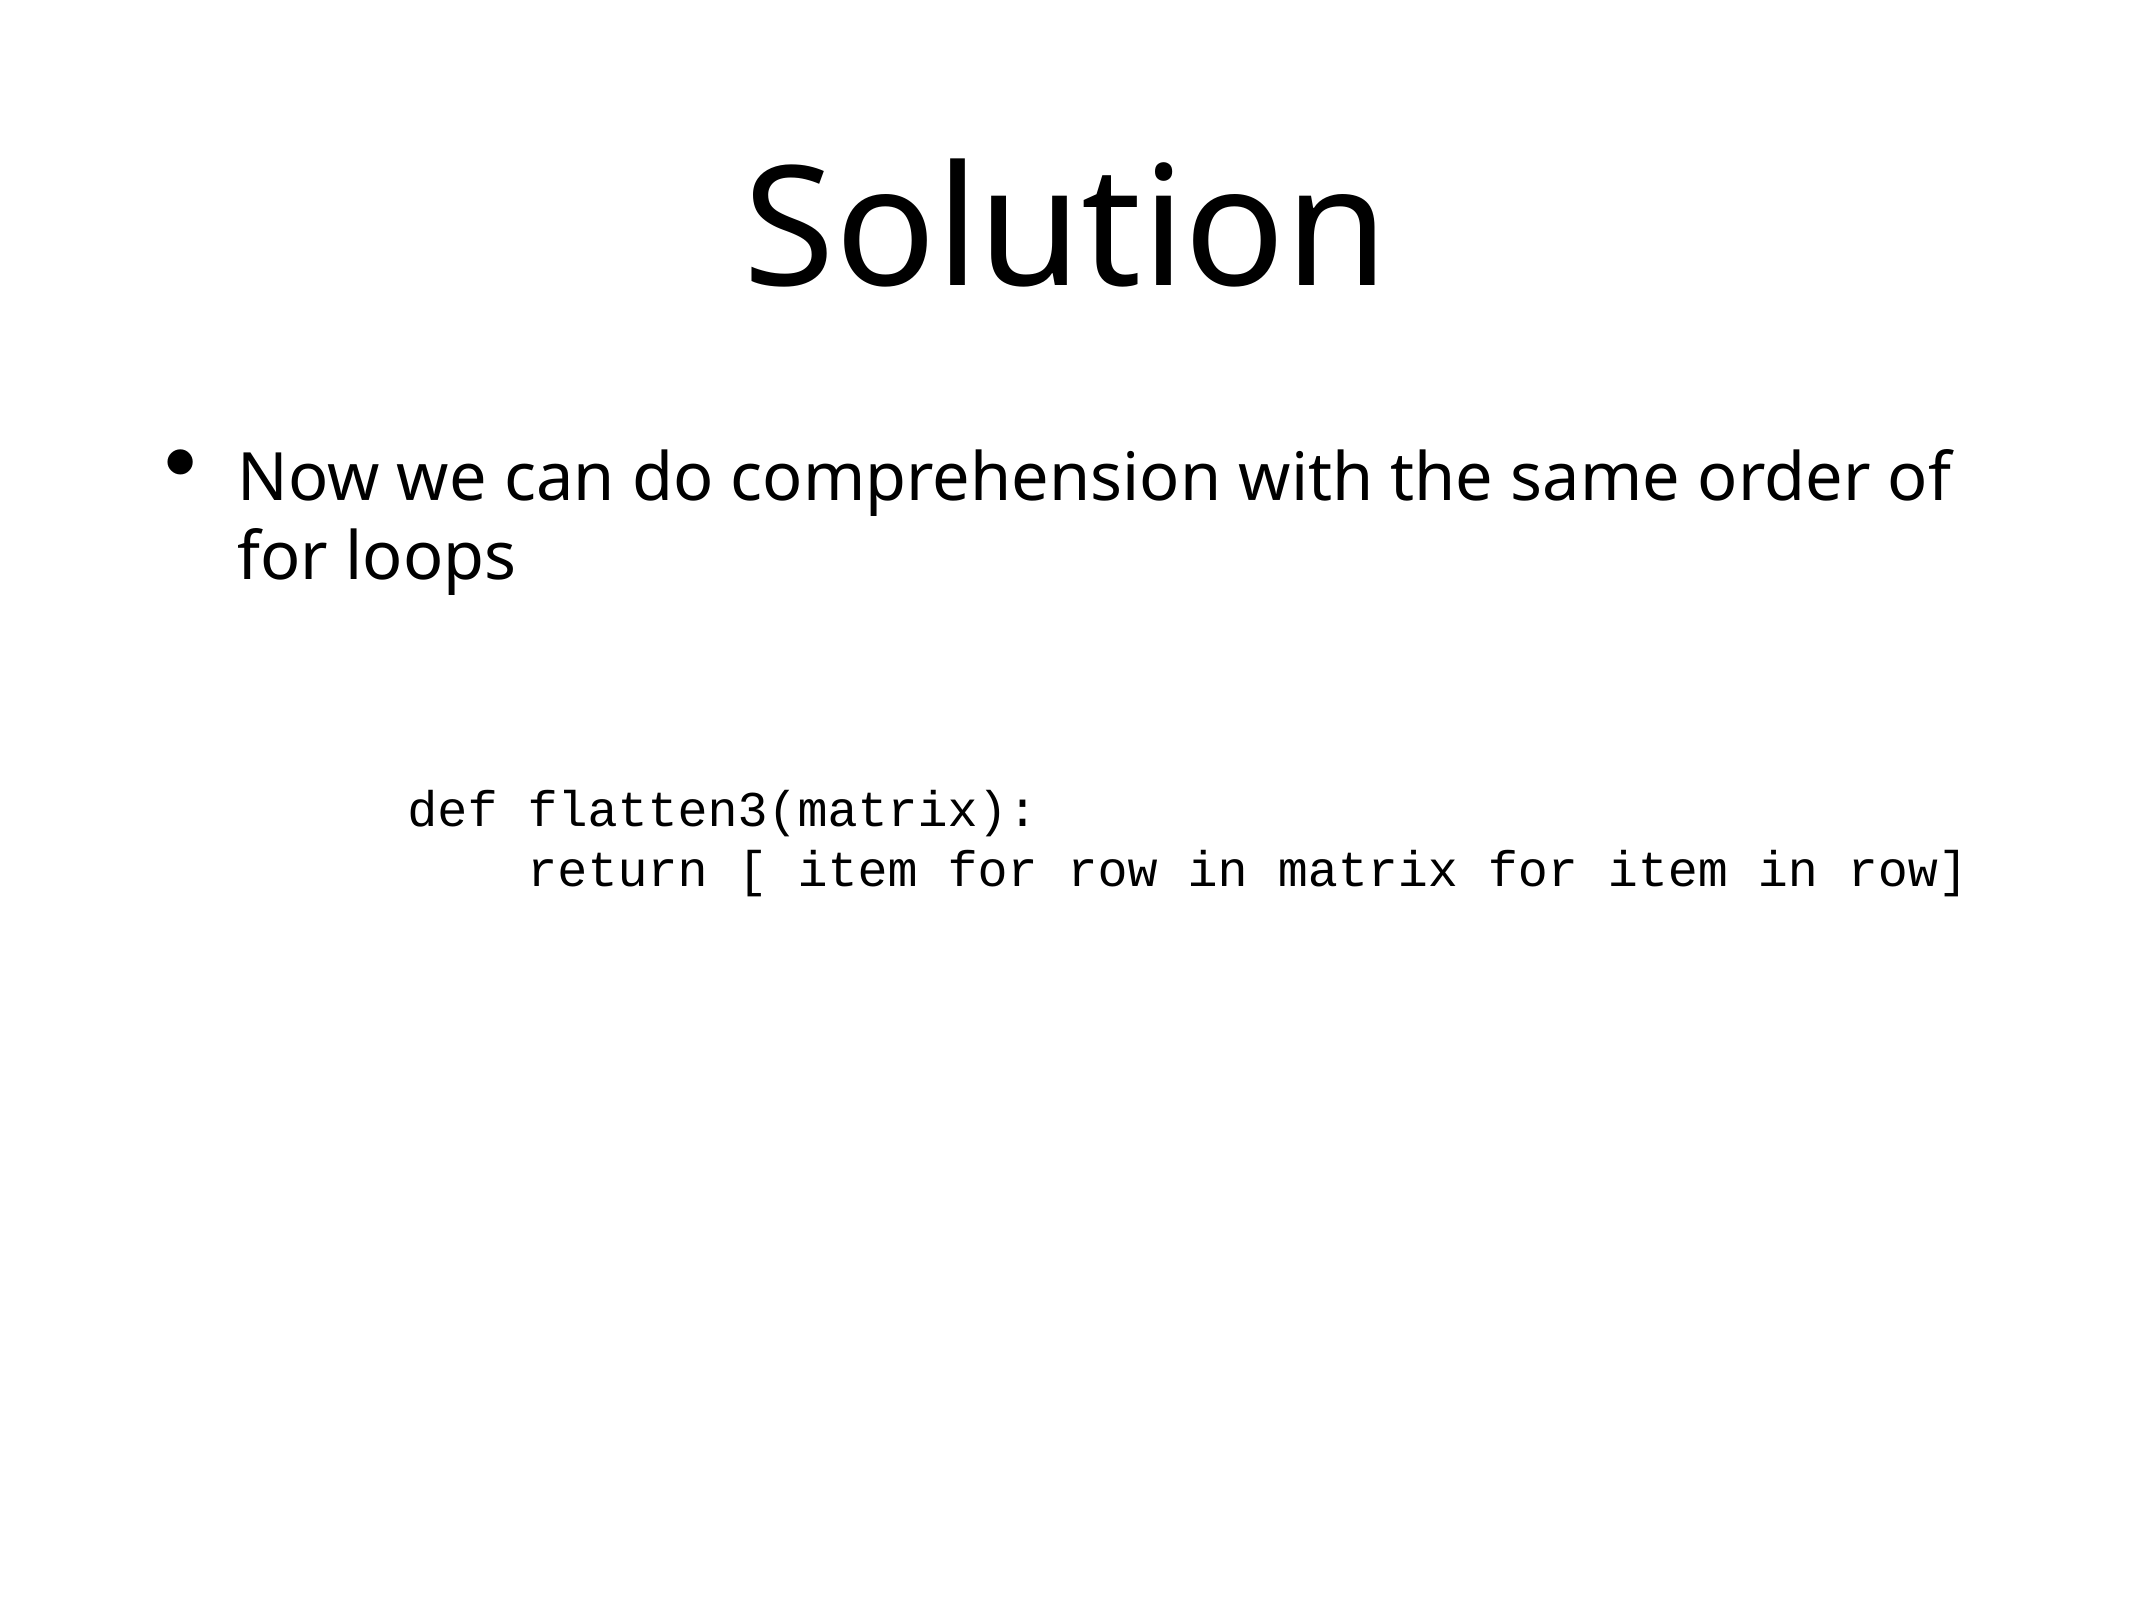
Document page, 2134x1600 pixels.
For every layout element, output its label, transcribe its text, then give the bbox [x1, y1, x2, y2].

title Solution [155, 41, 1978, 397]
text_box def flatten3(matrix): return [ item for row in matrix for item in row] [399, 768, 1976, 905]
list Now we can do comprehension with the same order of for loops [155, 424, 1978, 1457]
